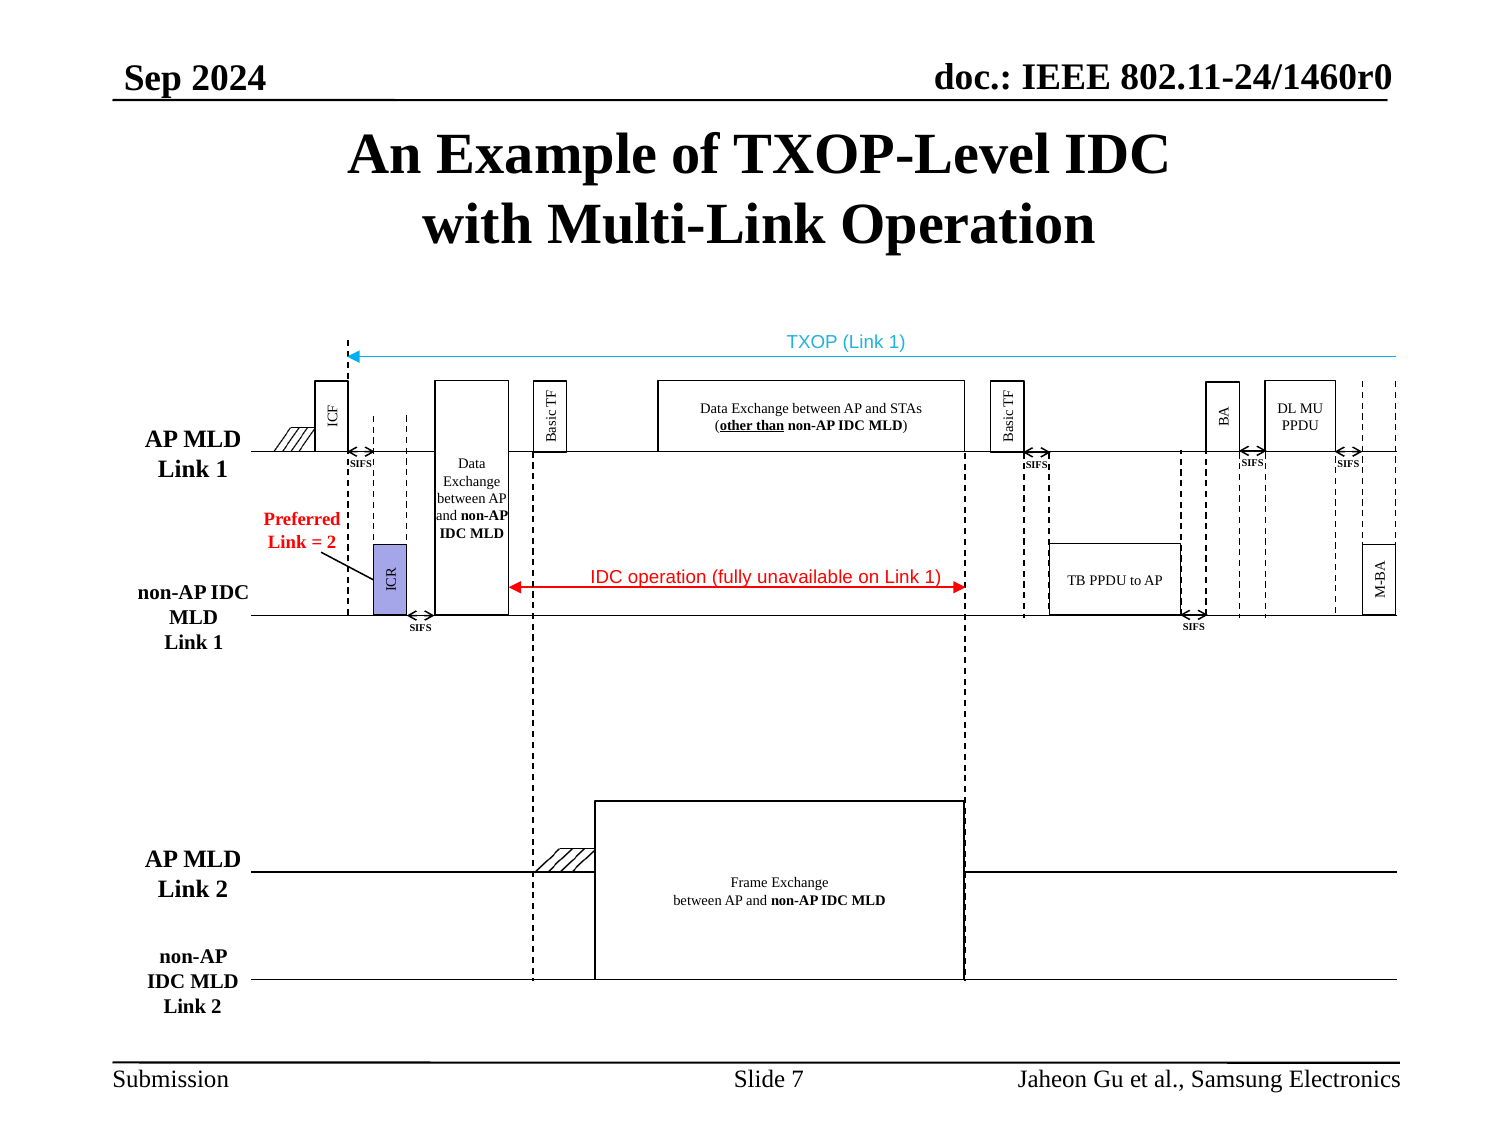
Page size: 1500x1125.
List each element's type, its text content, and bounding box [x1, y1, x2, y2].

title An Example of TXOP-Level IDC with Multi-Link Operation [122, 112, 1398, 258]
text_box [250, 451, 532, 980]
text_box DL MU PPDU [1265, 380, 1334, 450]
text_box TXOP (Link 1) [702, 322, 991, 355]
text_box Basic TF [533, 380, 567, 450]
text_box Data Exchange between AP and STAs (other than non-AP IDC MLD) [657, 380, 965, 450]
picture [273, 427, 316, 451]
text_box BA [1206, 381, 1240, 450]
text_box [1223, 448, 1282, 477]
text_box AP MLD Link 1 [135, 422, 252, 483]
text_box non-AP IDC MLD Link 2 [139, 942, 246, 1019]
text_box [1007, 449, 1067, 479]
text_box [320, 551, 374, 580]
text_box Data Exchange between AP and non-AP IDC MLD [434, 380, 509, 450]
picture [534, 848, 597, 873]
footer Jaheon Gu et al., Samsung Electronics [878, 1061, 1402, 1093]
text_box ICF [314, 380, 343, 450]
slide_number Slide 7 [712, 1061, 826, 1123]
text_box non-AP IDC MLD Link 1 [135, 578, 245, 654]
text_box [1164, 612, 1224, 641]
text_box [534, 451, 1398, 980]
text_box Basic TF [990, 380, 1024, 450]
text_box AP MLD Link 2 [135, 842, 245, 904]
